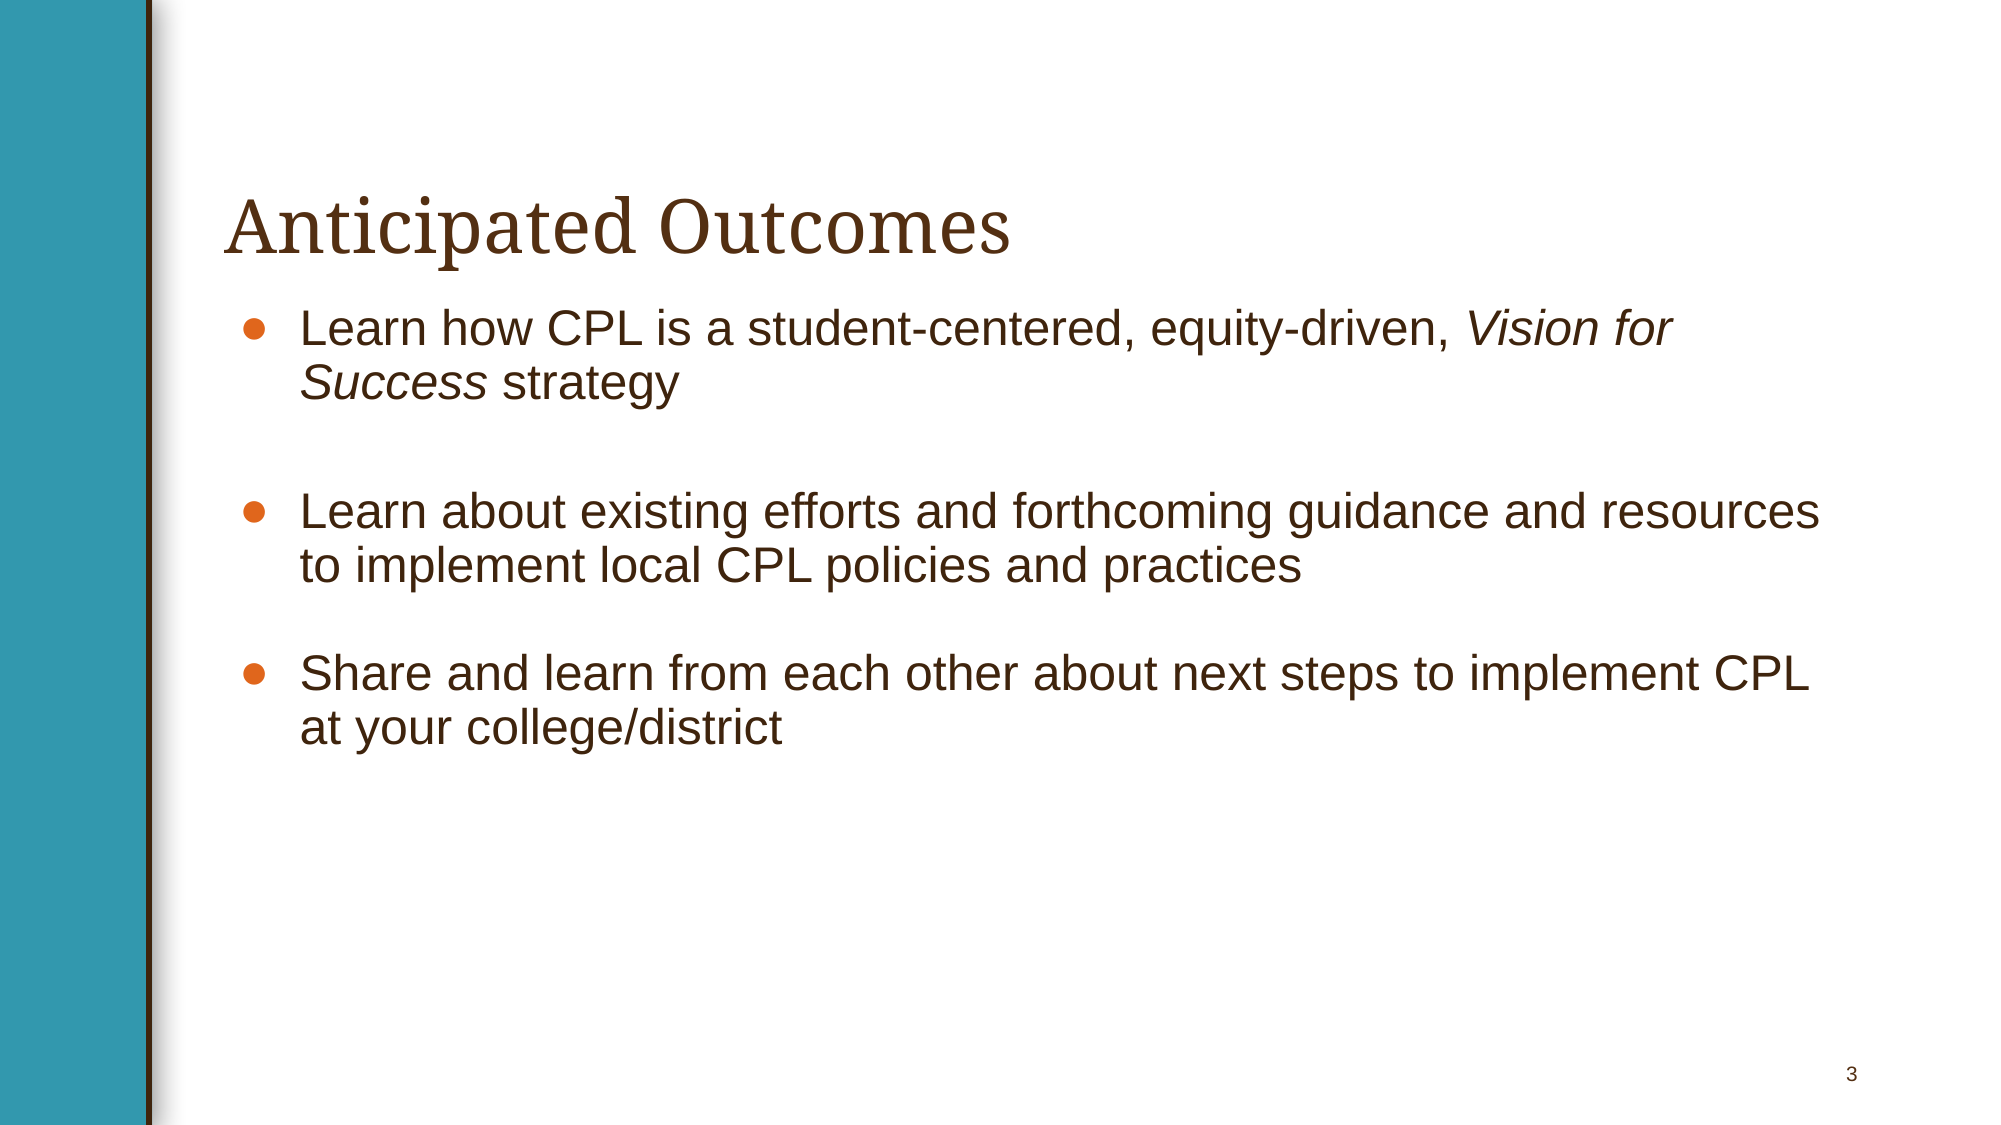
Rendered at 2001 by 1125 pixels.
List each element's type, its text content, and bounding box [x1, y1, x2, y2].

list Learn how CPL is a student-centered, equity-driven, Vision for Success strategy Learn about existing efforts and forthcoming guidance and resources to implement local CPL policies and practices Share and learn from each other about next steps to implement CPL at your college/district [209, 294, 1860, 1009]
title Anticipated Outcomes [209, 59, 1858, 278]
